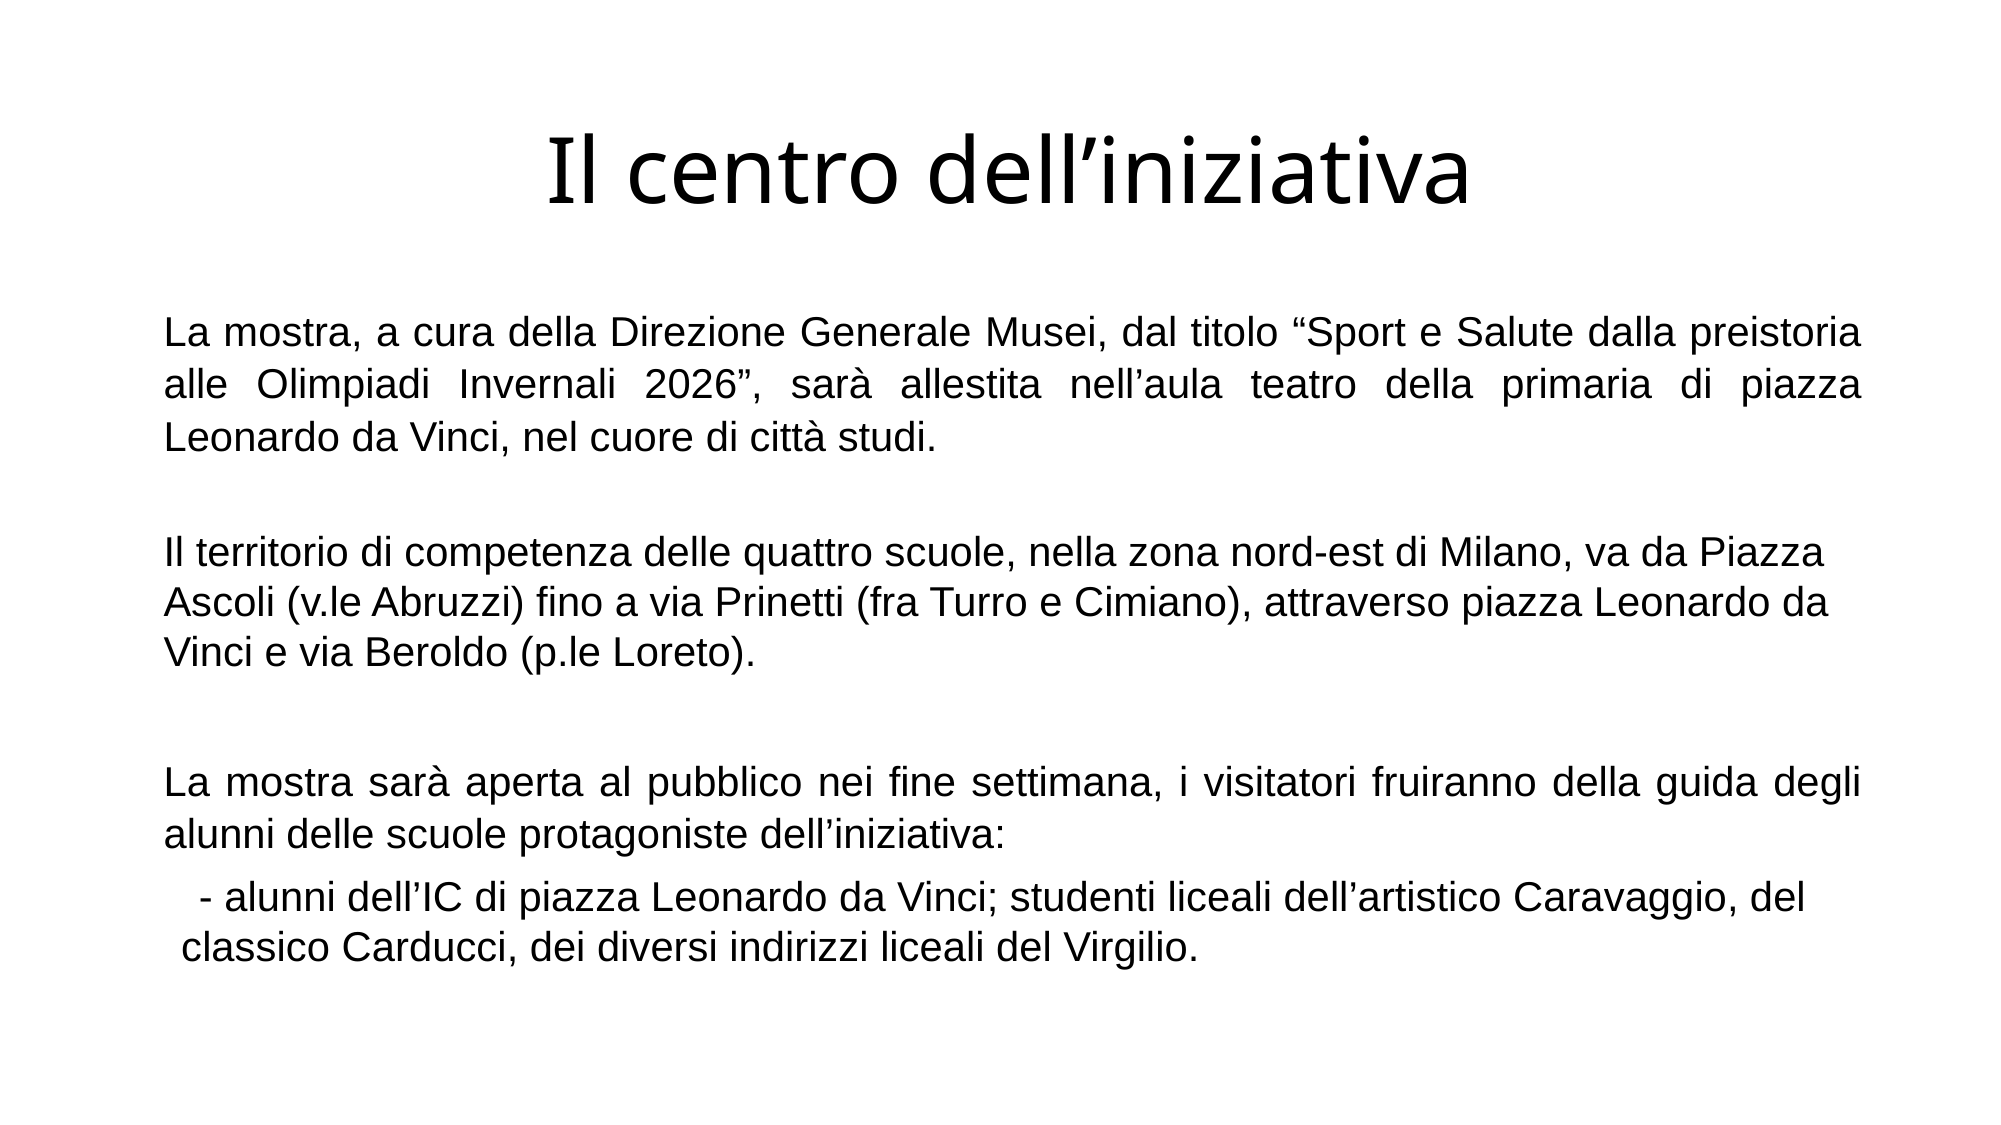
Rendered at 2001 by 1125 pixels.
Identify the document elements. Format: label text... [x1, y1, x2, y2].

text_box La mostra, a cura della Direzione Generale Musei, dal titolo “Sport e Salute dalla preistoria alle Olimpiadi Invernali 2026”, sarà allestita nell’aula teatro della primaria di piazza Leonardo da Vinci, nel cuore di città studi. Il territorio di competenza delle quattro scuole, nella zona nord-est di Milano, va da Piazza Ascoli (v.le Abruzzi) fino a via Prinetti (fra Turro e Cimiano), attraverso piazza Leonardo da Vinci e via Beroldo (p.le Loreto). La mostra sarà aperta al pubblico nei fine settimana, i visitatori fruiranno della guida degli alunni delle scuole protagoniste dell’iniziativa: - alunni dell’IC di piazza Leonardo da Vinci; studenti liceali dell’artistico Caravaggio, del classico Carducci, dei diversi indirizzi liceali del Virgilio. [148, 294, 1878, 1025]
text_box Il centro dell’iniziativa [148, 116, 1874, 295]
